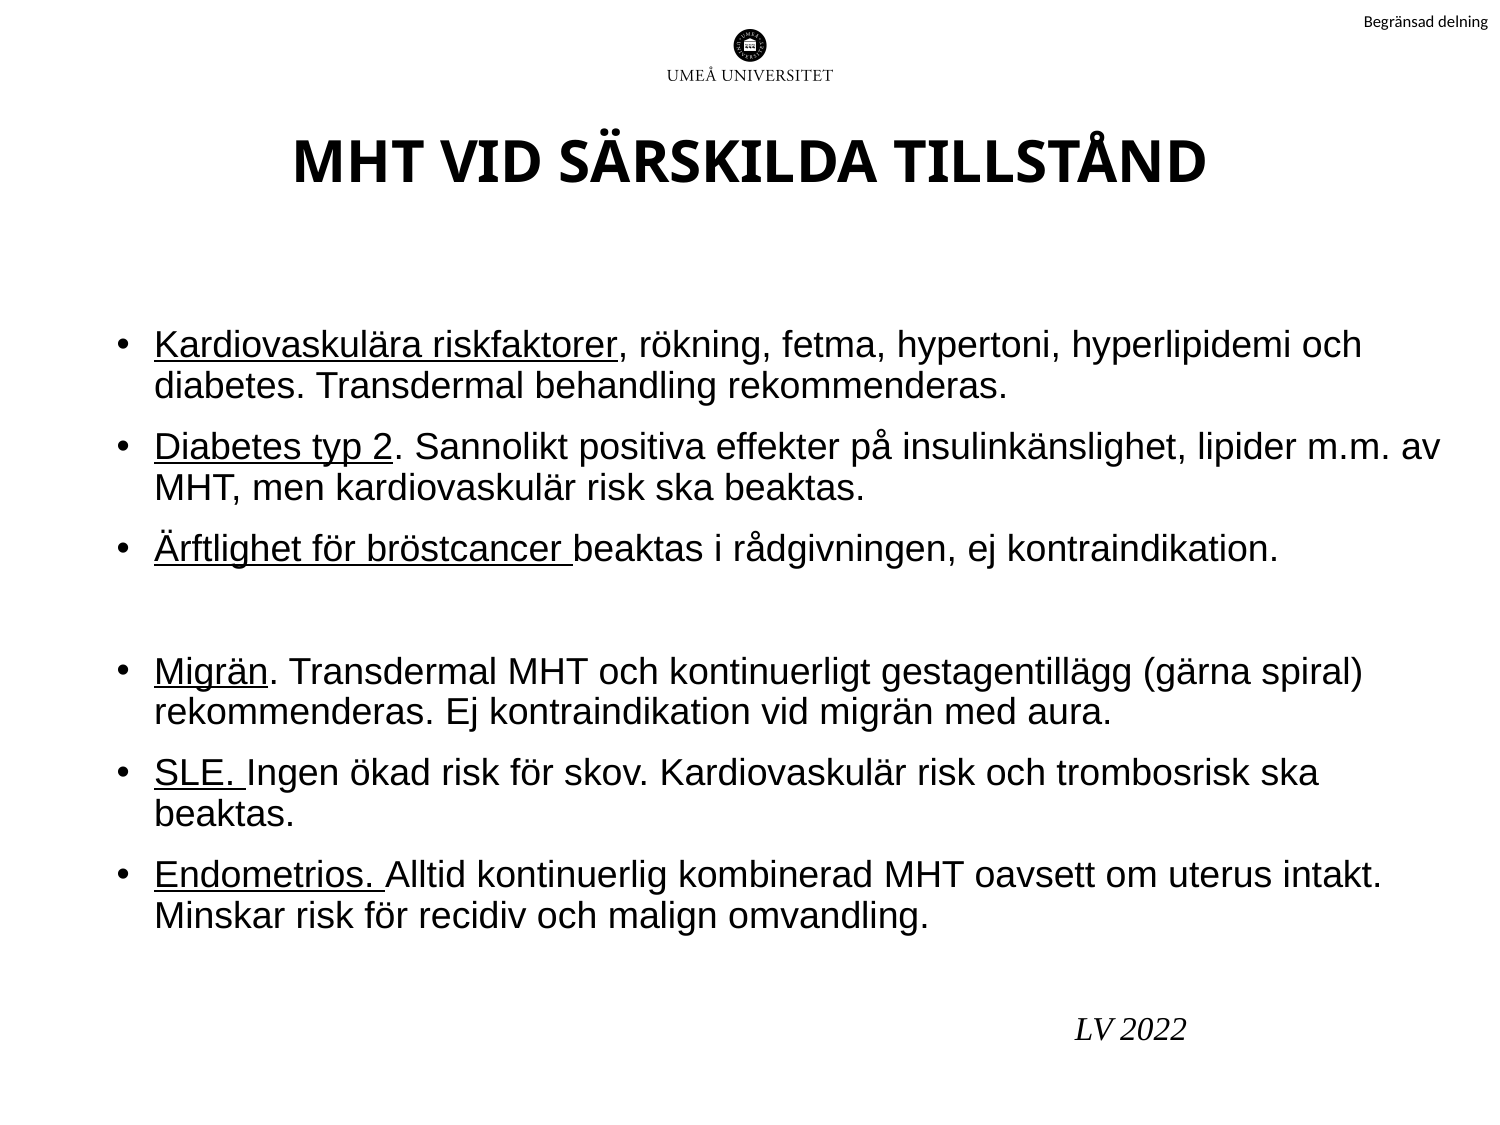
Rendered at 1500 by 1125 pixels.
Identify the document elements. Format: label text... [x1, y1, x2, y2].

list Kardiovaskulära riskfaktorer, rökning, fetma, hypertoni, hyperlipidemi och diabetes. Transdermal behandling rekommenderas. Diabetes typ 2. Sannolikt positiva effekter på insulinkänslighet, lipider m.m. av MHT, men kardiovaskulär risk ska beaktas. Ärftlighet för bröstcancer beaktas i rådgivningen, ej kontraindikation. Migrän. Transdermal MHT och kontinuerligt gestagentillägg (gärna spiral) rekommenderas. Ej kontraindikation vid migrän med aura. SLE. Ingen ökad risk för skov. Kardiovaskulär risk och trombosrisk ska beaktas. Endometrios. Alltid kontinuerlig kombinerad MHT oavsett om uterus intakt. Minskar risk för recidiv och malign omvandling. [116, 259, 1450, 1009]
title MHT VID SÄRSKILDA TILLSTÅND [204, 70, 1296, 248]
picture [667, 29, 833, 70]
text_box LV 2022 [1060, 999, 1208, 1055]
